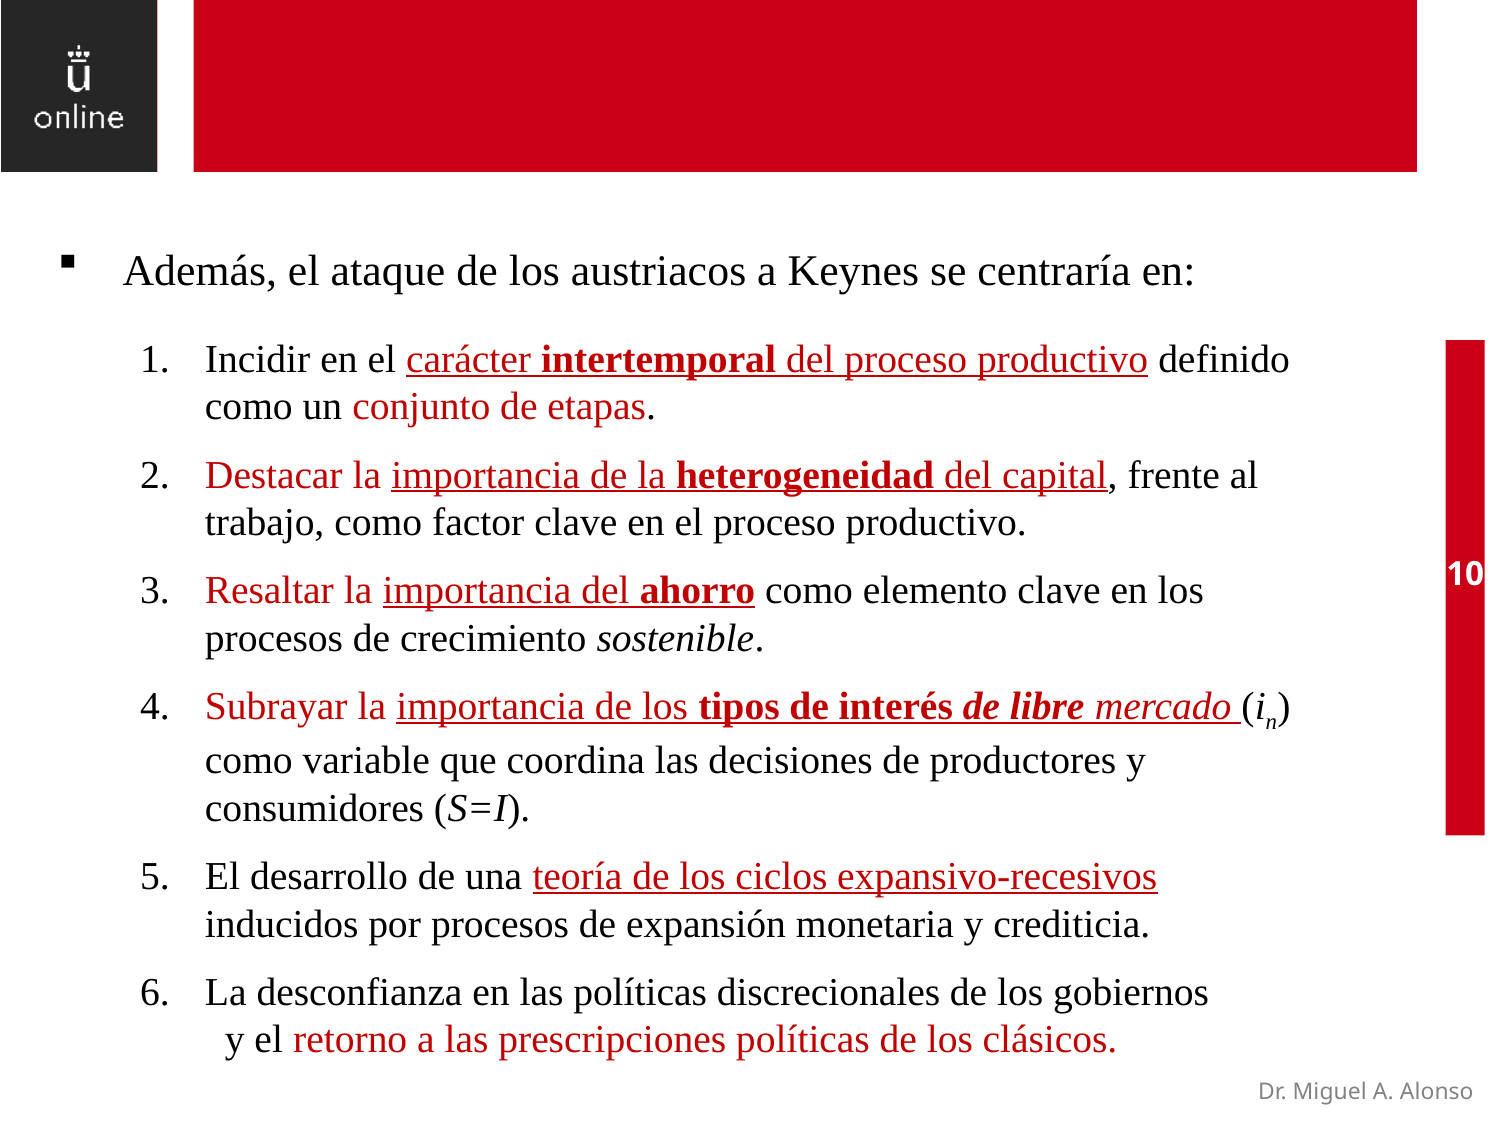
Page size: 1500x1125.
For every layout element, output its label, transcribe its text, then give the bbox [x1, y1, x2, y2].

text_box Incidir en el carácter intertemporal del proceso productivo definido como un conjunto de etapas. Destacar la importancia de la heterogeneidad del capital, frente al trabajo, como factor clave en el proceso productivo. Resaltar la importancia del ahorro como elemento clave en los procesos de crecimiento sostenible. Subrayar la importancia de los tipos de interés de libre mercado (in) como variable que coordina las decisiones de productores y consumidores (S=I). El desarrollo de una teoría de los ciclos expansivo-recesivos inducidos por procesos de expansión monetaria y crediticia. La desconfianza en las políticas discrecionales de los gobiernos y el retorno a las prescripciones políticas de los clásicos. [68, 325, 1333, 1072]
footer Dr. Miguel A. Alonso [503, 1060, 1490, 1121]
slide_number 10 [1423, 544, 1500, 605]
text_box Además, el ataque de los austriacos a Keynes se centraría en: [32, 233, 1369, 302]
picture [17, 31, 141, 154]
